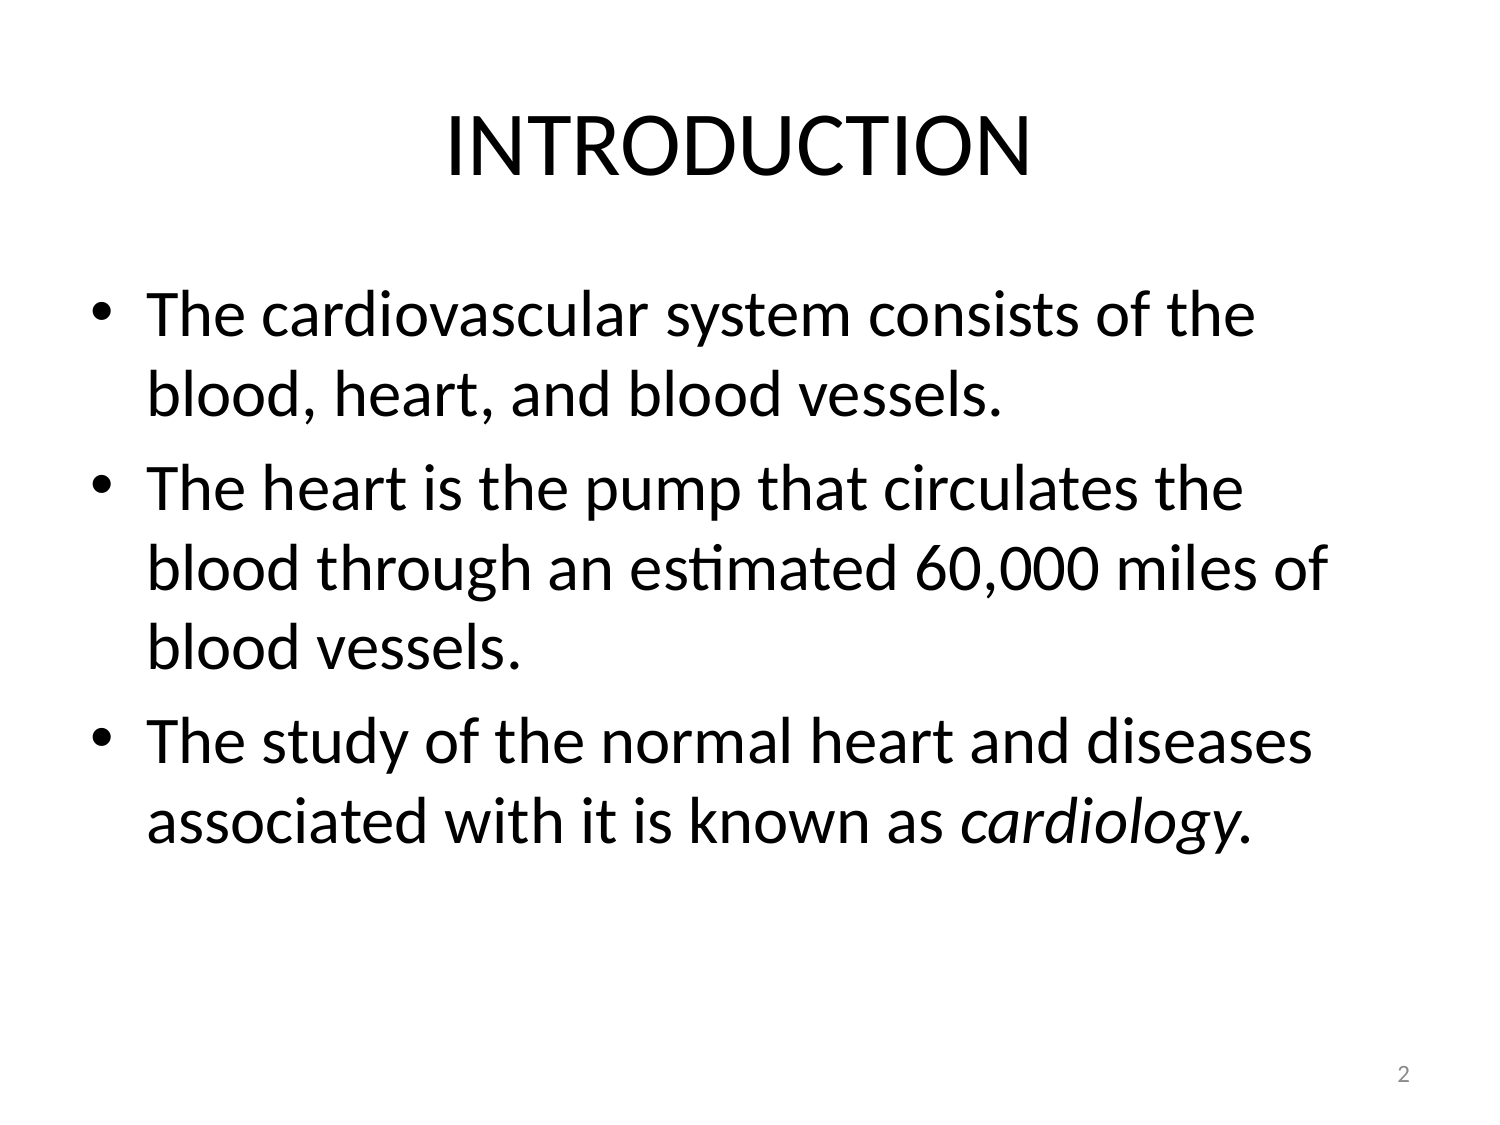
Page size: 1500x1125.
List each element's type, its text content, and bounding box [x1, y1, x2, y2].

list The cardiovascular system consists of the blood, heart, and blood vessels. The heart is the pump that circulates the blood through an estimated 60,000 miles of blood vessels. The study of the normal heart and diseases associated with it is known as cardiology. [75, 262, 1425, 1005]
title INTRODUCTION [75, 45, 1425, 233]
slide_number 2 [1074, 1042, 1425, 1103]
